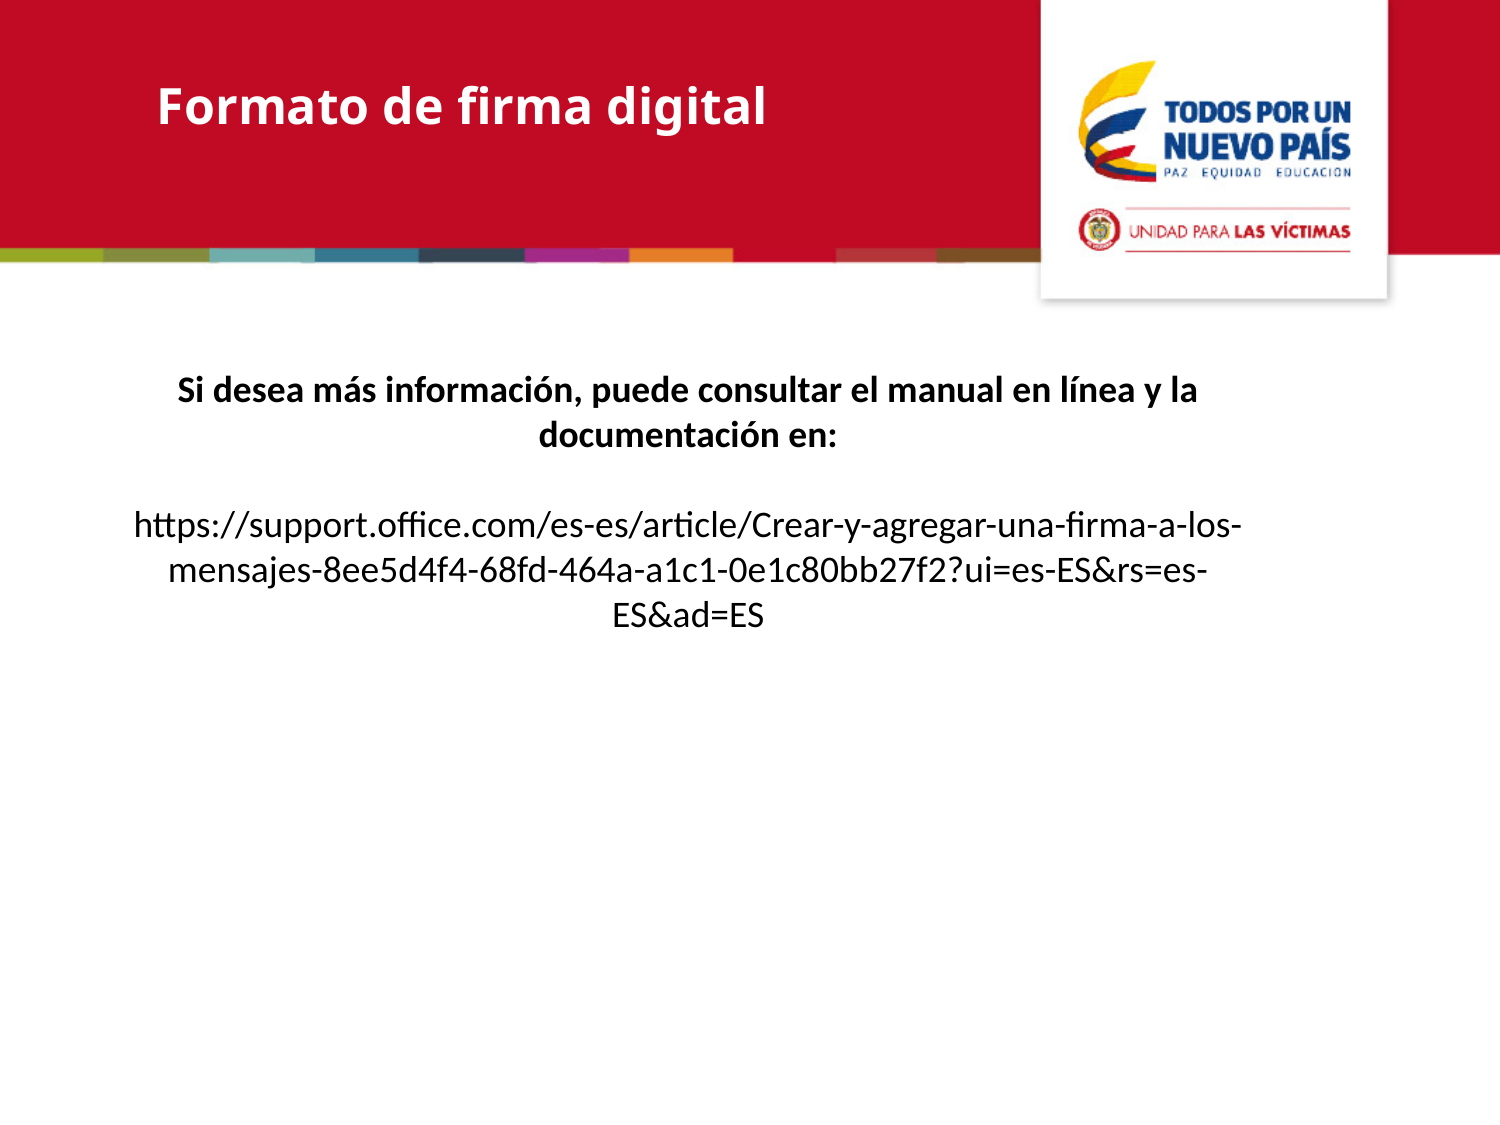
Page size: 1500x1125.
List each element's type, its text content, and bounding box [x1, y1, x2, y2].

text_box Formato de firma digital [142, 67, 784, 142]
picture [0, 0, 1500, 1125]
text_box Si desea más información, puede consultar el manual en línea y la documentación en: https://support.office.com/es-es/article/Crear-y-agregar-una-firma-a-los-mensajes-8ee5d4f4-68fd-464a-a1c1-0e1c80bb27f2?ui=es-ES&rs=es-ES&ad=ES [103, 357, 1274, 643]
